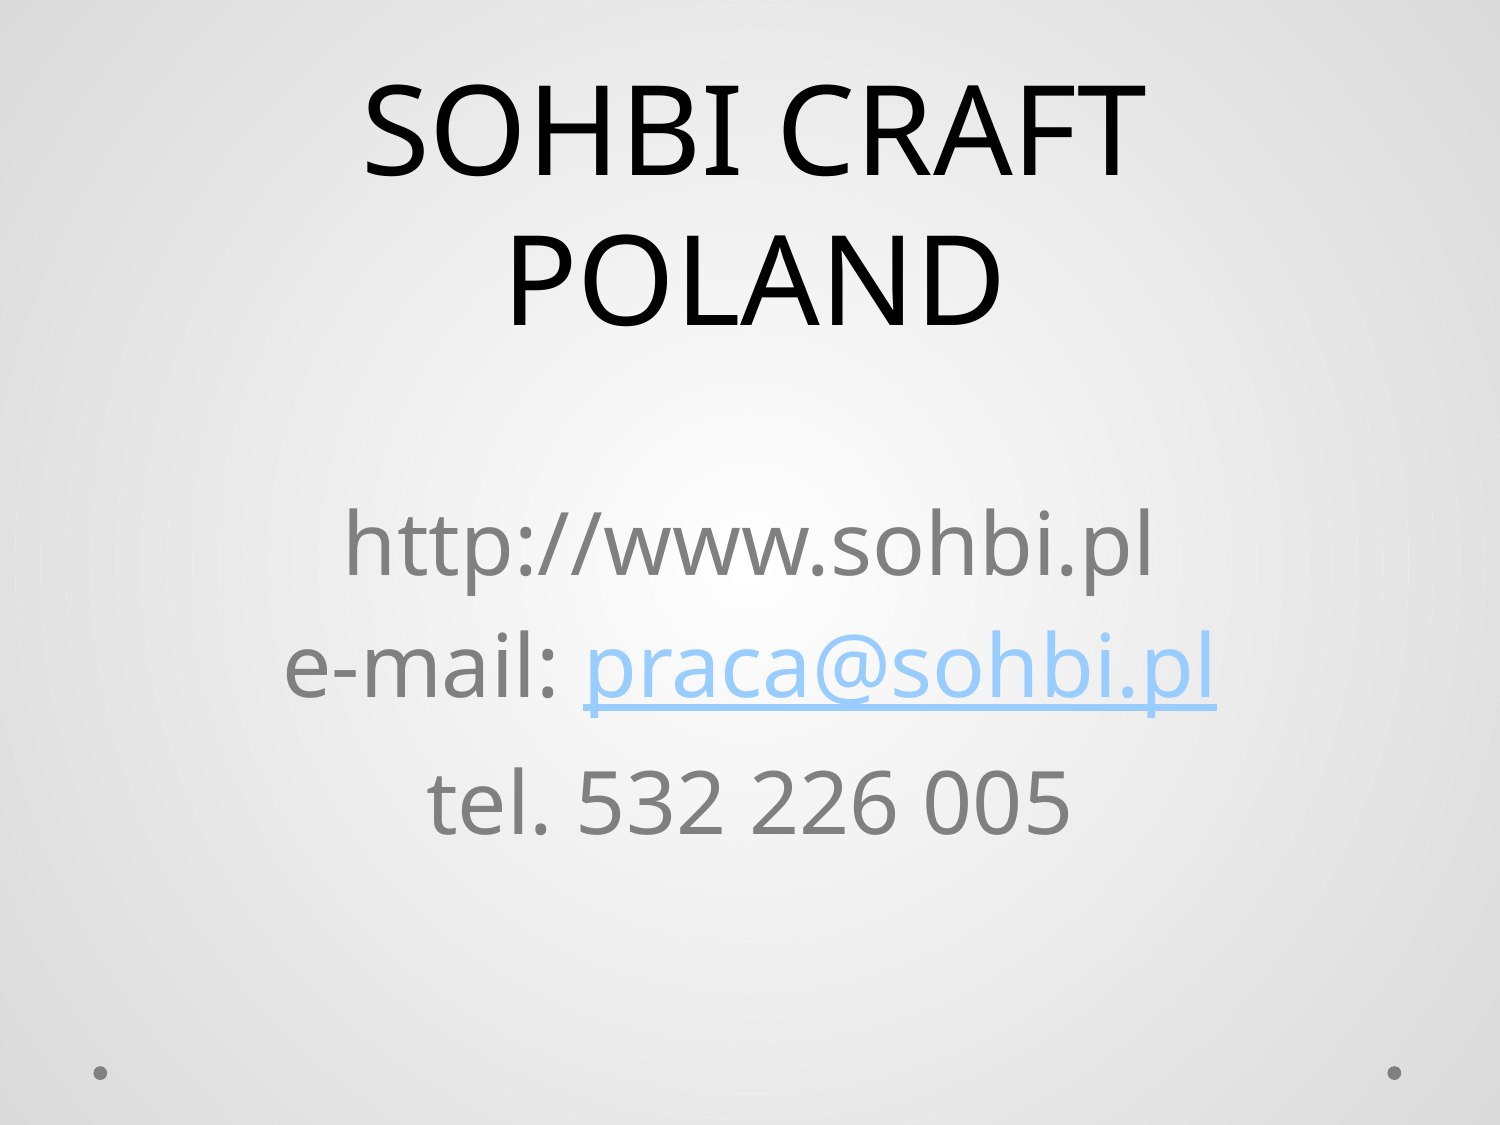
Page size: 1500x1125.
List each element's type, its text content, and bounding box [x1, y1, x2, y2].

subtitle http://www.sohbi.pl e-mail: praca@sohbi.pl tel. 532 226 005 [164, 479, 1336, 869]
title SOHBI CRAFT POLAND [117, 117, 1393, 359]
